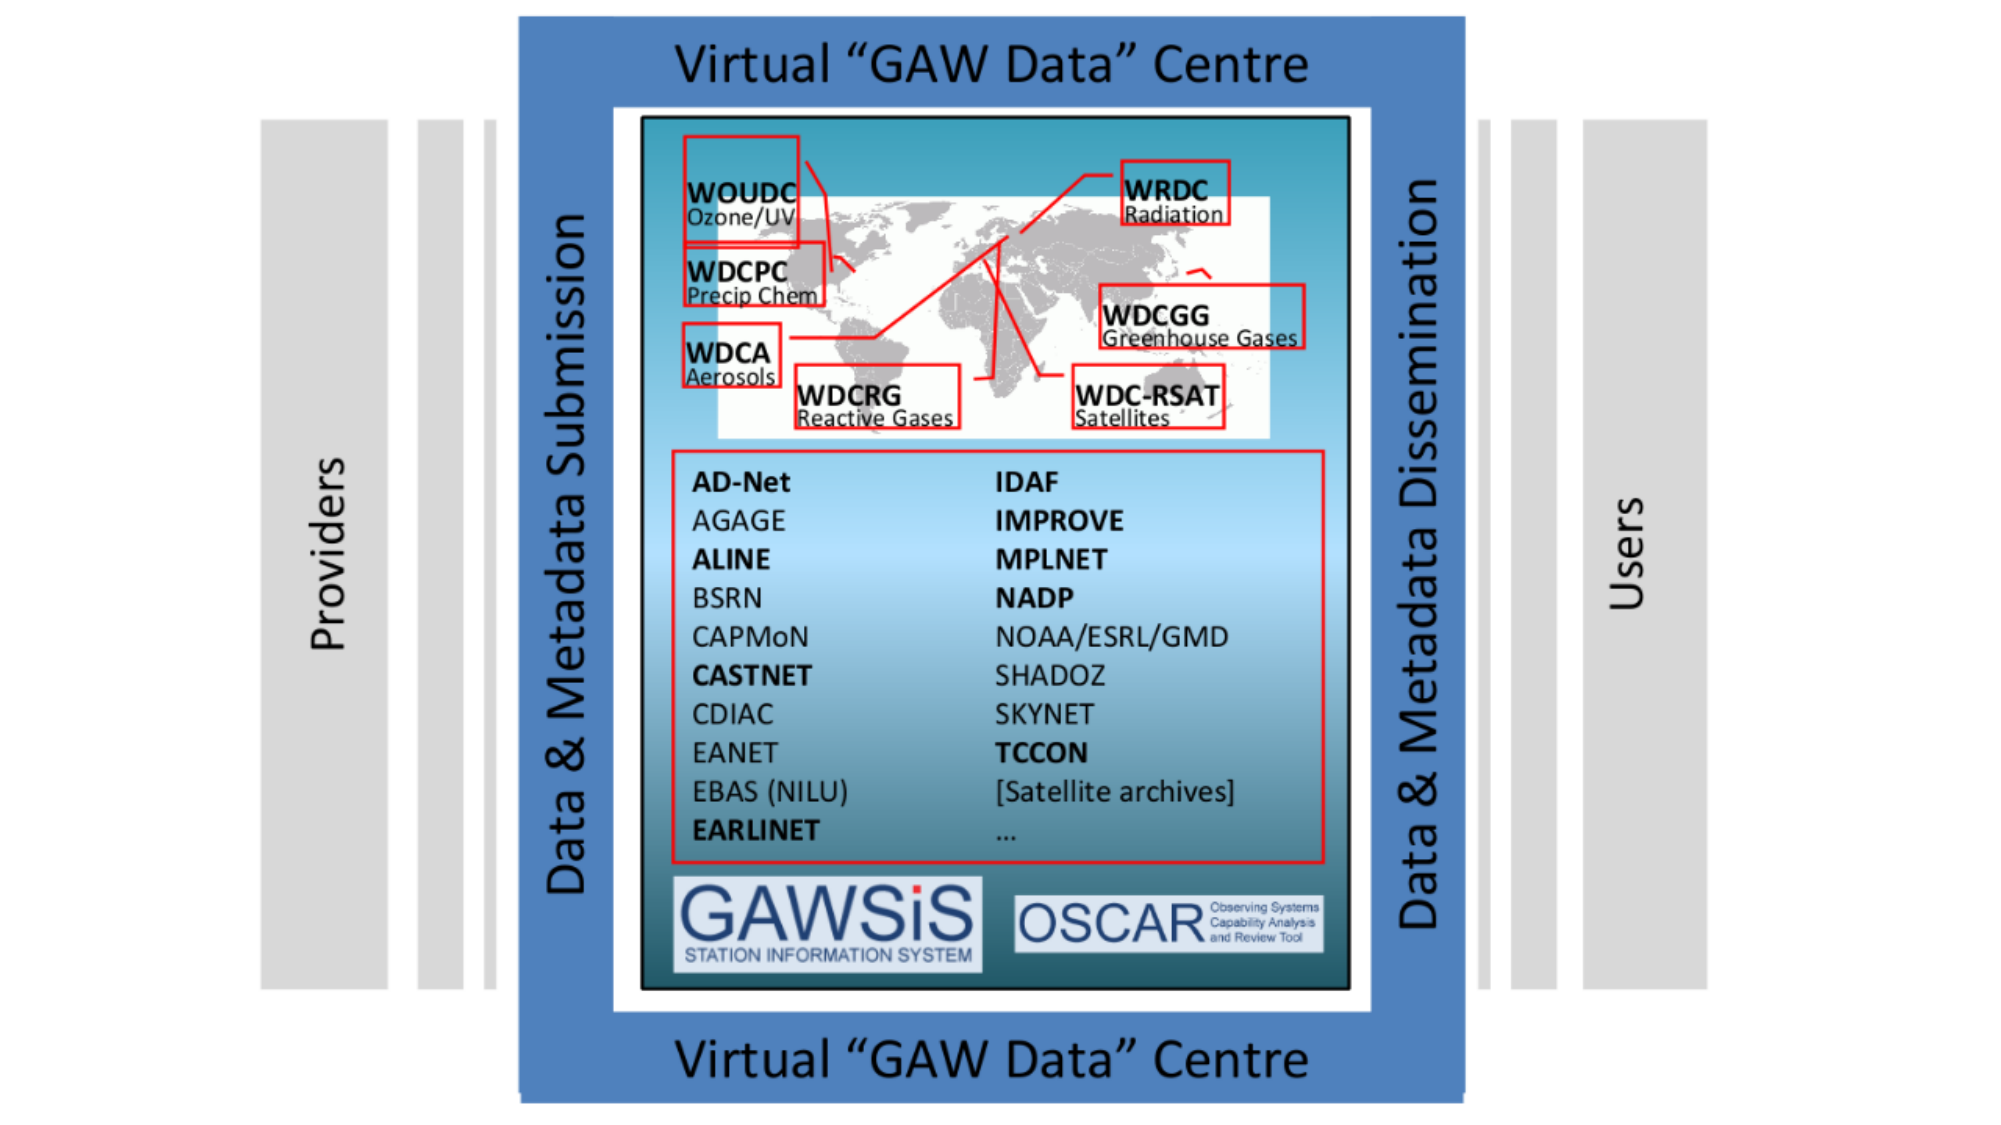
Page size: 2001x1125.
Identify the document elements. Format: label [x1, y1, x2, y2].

picture [212, 1, 1788, 1124]
